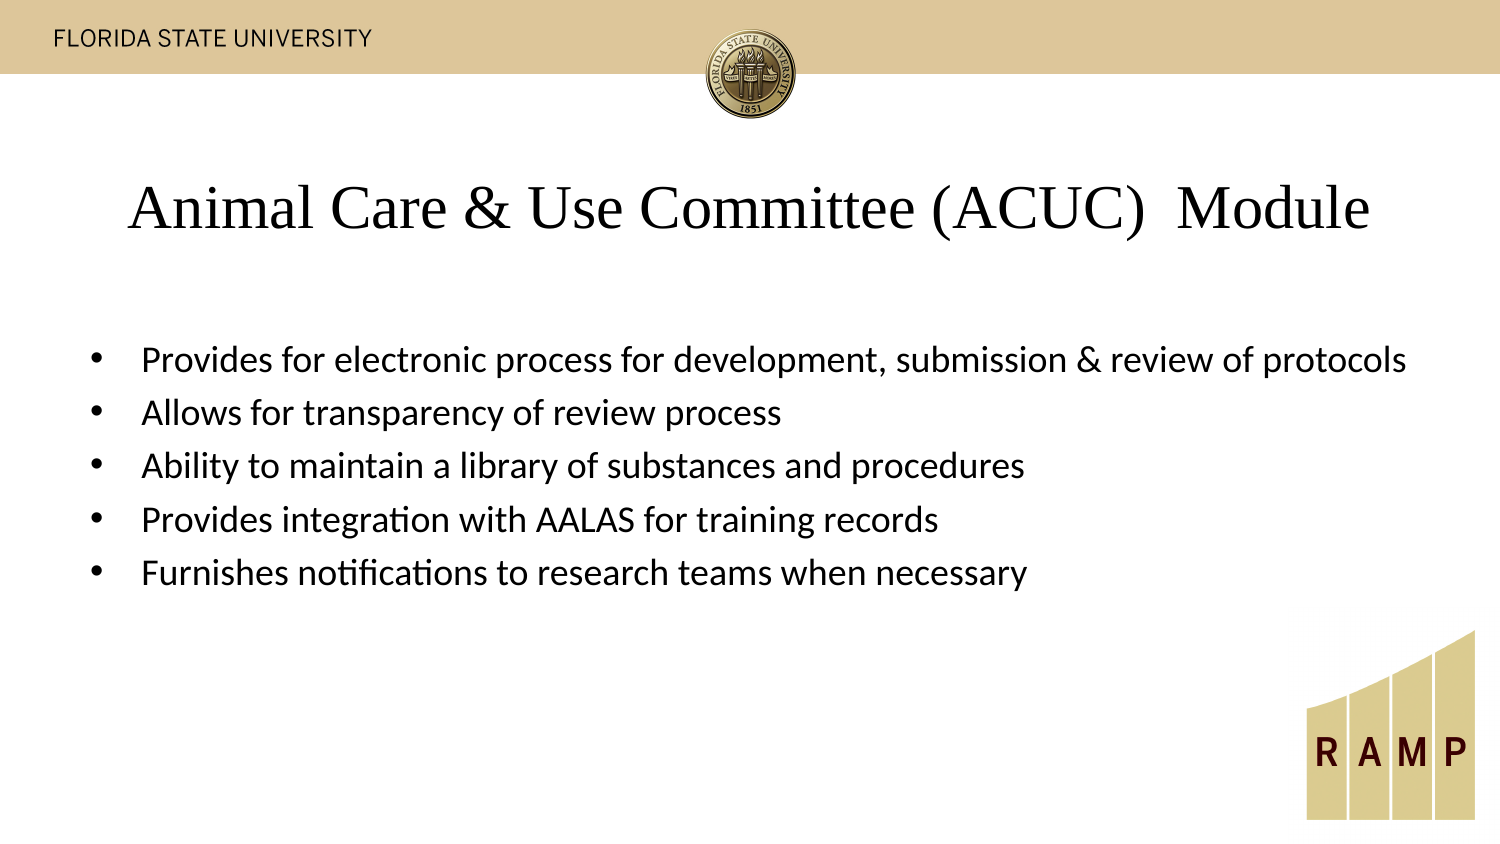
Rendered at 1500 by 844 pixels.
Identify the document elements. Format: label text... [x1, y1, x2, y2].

picture [0, 0, 1500, 844]
title Animal Care & Use Committee (ACUC) Module [75, 143, 1425, 263]
list Provides for electronic process for development, submission & review of protocols Allows for transparency of review process Ability to maintain a library of substances and procedures Provides integration with AALAS for training records Furnishes notifications to research teams when necessary [75, 327, 1425, 650]
